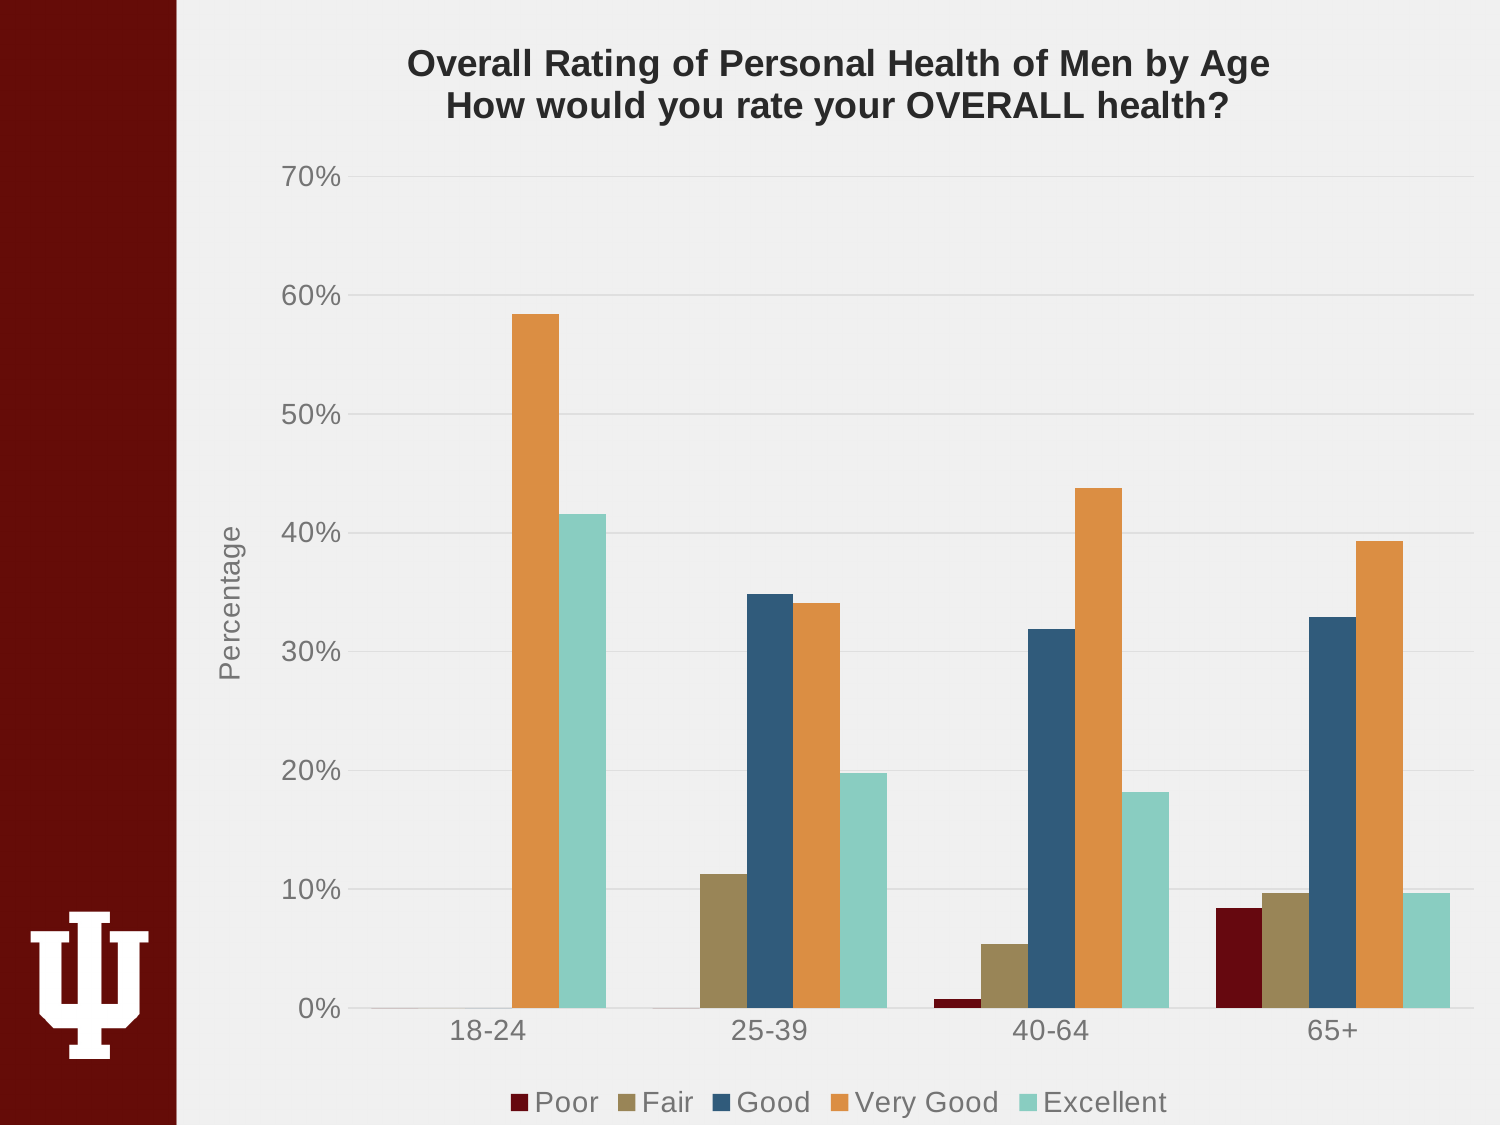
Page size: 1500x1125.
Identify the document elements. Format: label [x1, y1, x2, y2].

picture [0, 0, 177, 1125]
chart [177, 0, 1500, 1125]
